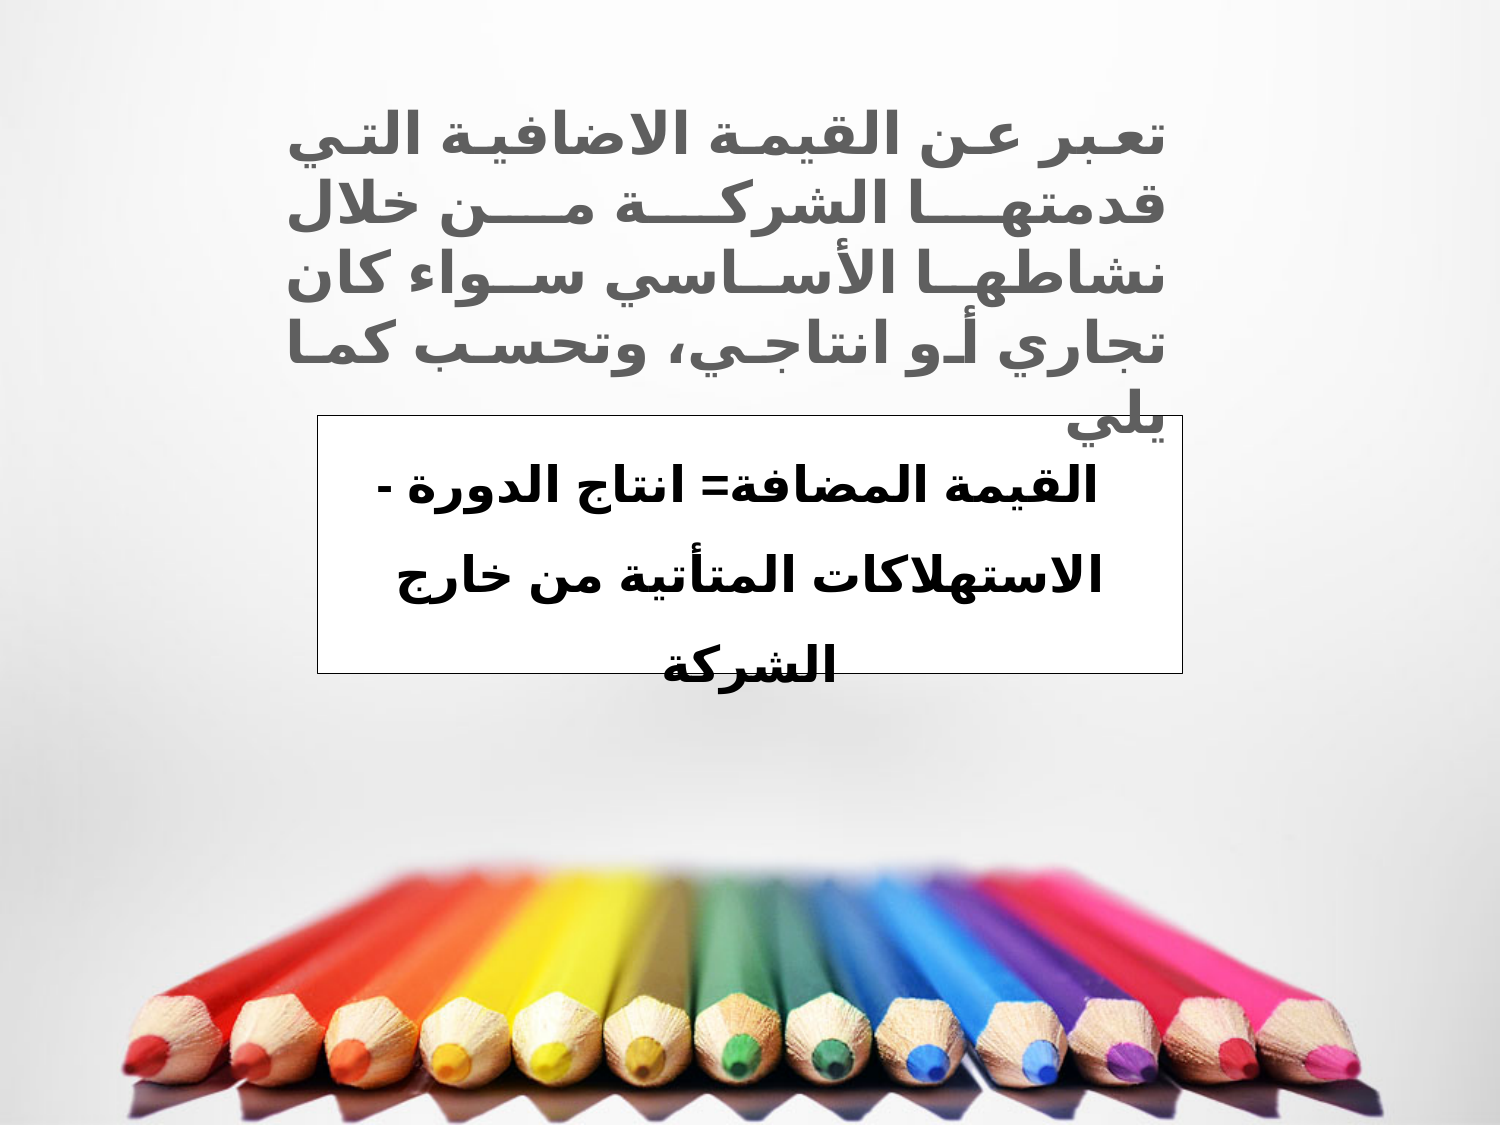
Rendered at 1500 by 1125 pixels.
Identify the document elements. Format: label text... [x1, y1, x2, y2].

text_box تعبر عن القيمة الاضافية التي قدمتها الشركة من خلال نشاطها الأساسي سواء كان تجاري أو انتاجي، وتحسب كما يلي [271, 88, 1184, 453]
picture [0, 0, 1500, 1125]
text_box القيمة المضافة= انتاج الدورة - الاستهلاكات المتأتية من خارج الشركة [317, 453, 1183, 674]
